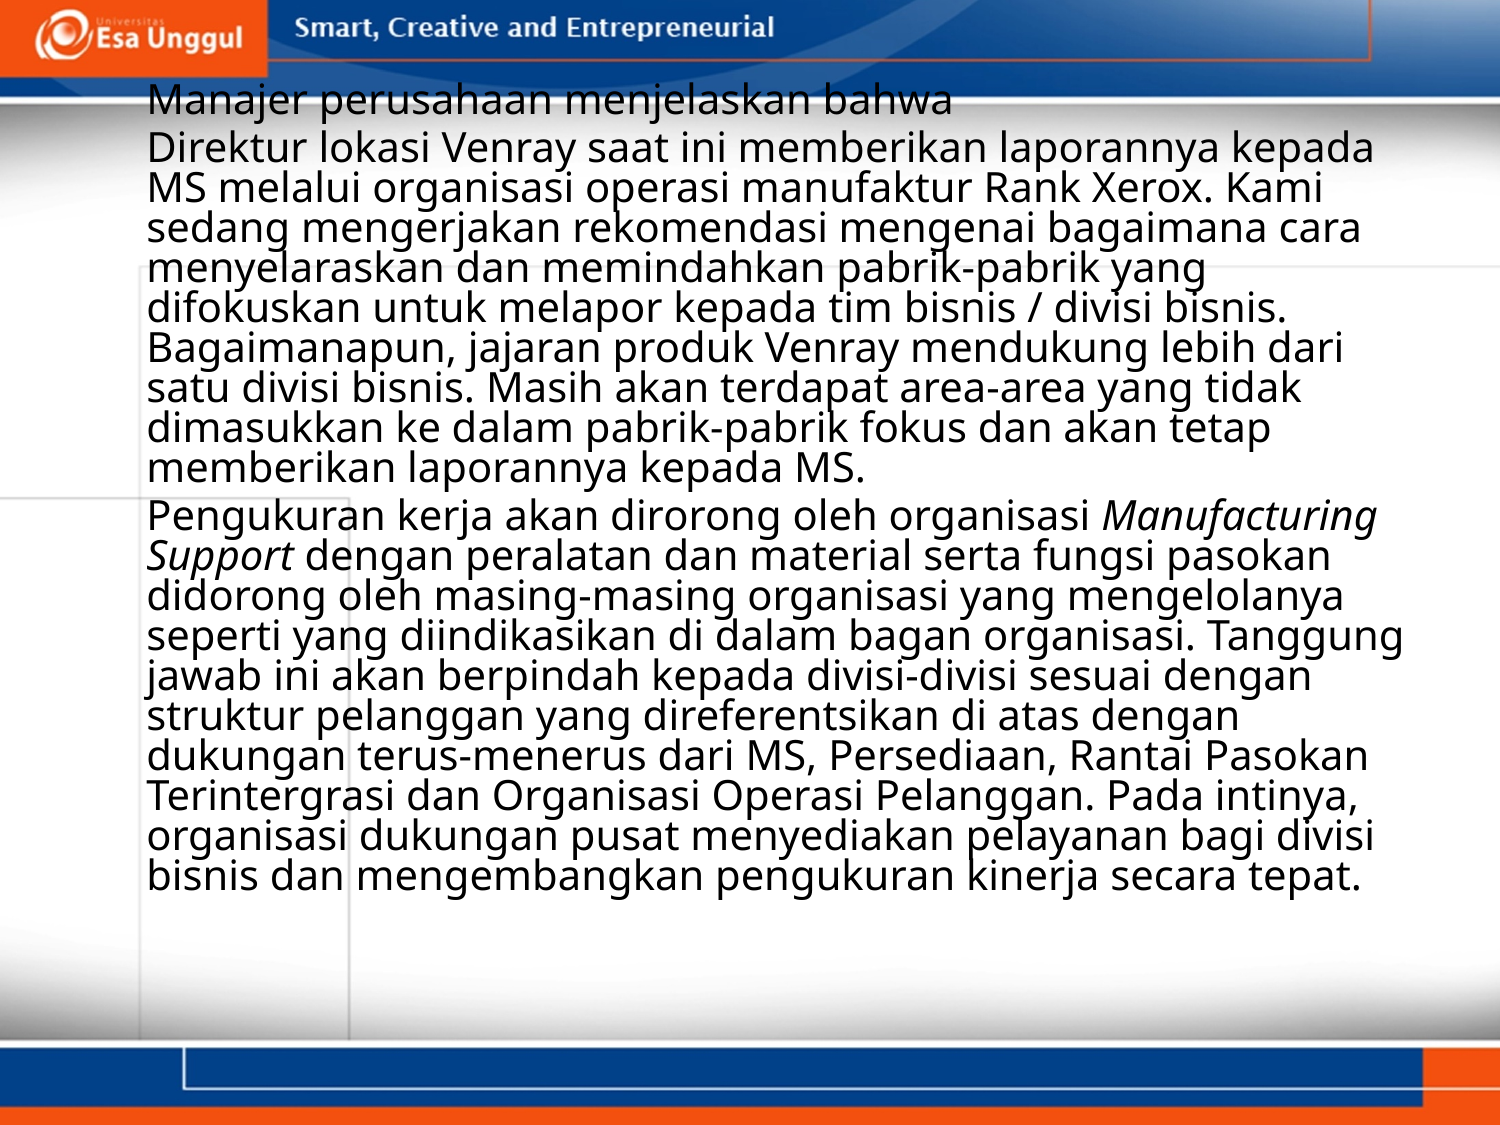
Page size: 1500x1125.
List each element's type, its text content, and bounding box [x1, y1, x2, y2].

list Manajer perusahaan menjelaskan bahwa Direktur lokasi Venray saat ini memberikan laporannya kepada MS melalui organisasi operasi manufaktur Rank Xerox. Kami sedang mengerjakan rekomendasi mengenai bagaimana cara menyelaraskan dan memindahkan pabrik-pabrik yang difokuskan untuk melapor kepada tim bisnis / divisi bisnis. Bagaimanapun, jajaran produk Venray mendukung lebih dari satu divisi bisnis. Masih akan terdapat area-area yang tidak dimasukkan ke dalam pabrik-pabrik fokus dan akan tetap memberikan laporannya kepada MS. Pengukuran kerja akan dirorong oleh organisasi Manufacturing Support dengan peralatan dan material serta fungsi pasokan didorong oleh masing-masing organisasi yang mengelolanya seperti yang diindikasikan di dalam bagan organisasi. Tanggung jawab ini akan berpindah kepada divisi-divisi sesuai dengan struktur pelanggan yang direferentsikan di atas dengan dukungan terus-menerus dari MS, Persediaan, Rantai Pasokan Terintergrasi dan Organisasi Operasi Pelanggan. Pada intinya, organisasi dukungan pusat menyediakan pelayanan bagi divisi bisnis dan mengembangkan pengukuran kinerja secara tepat. [75, 75, 1425, 1005]
picture [0, 0, 1500, 1125]
